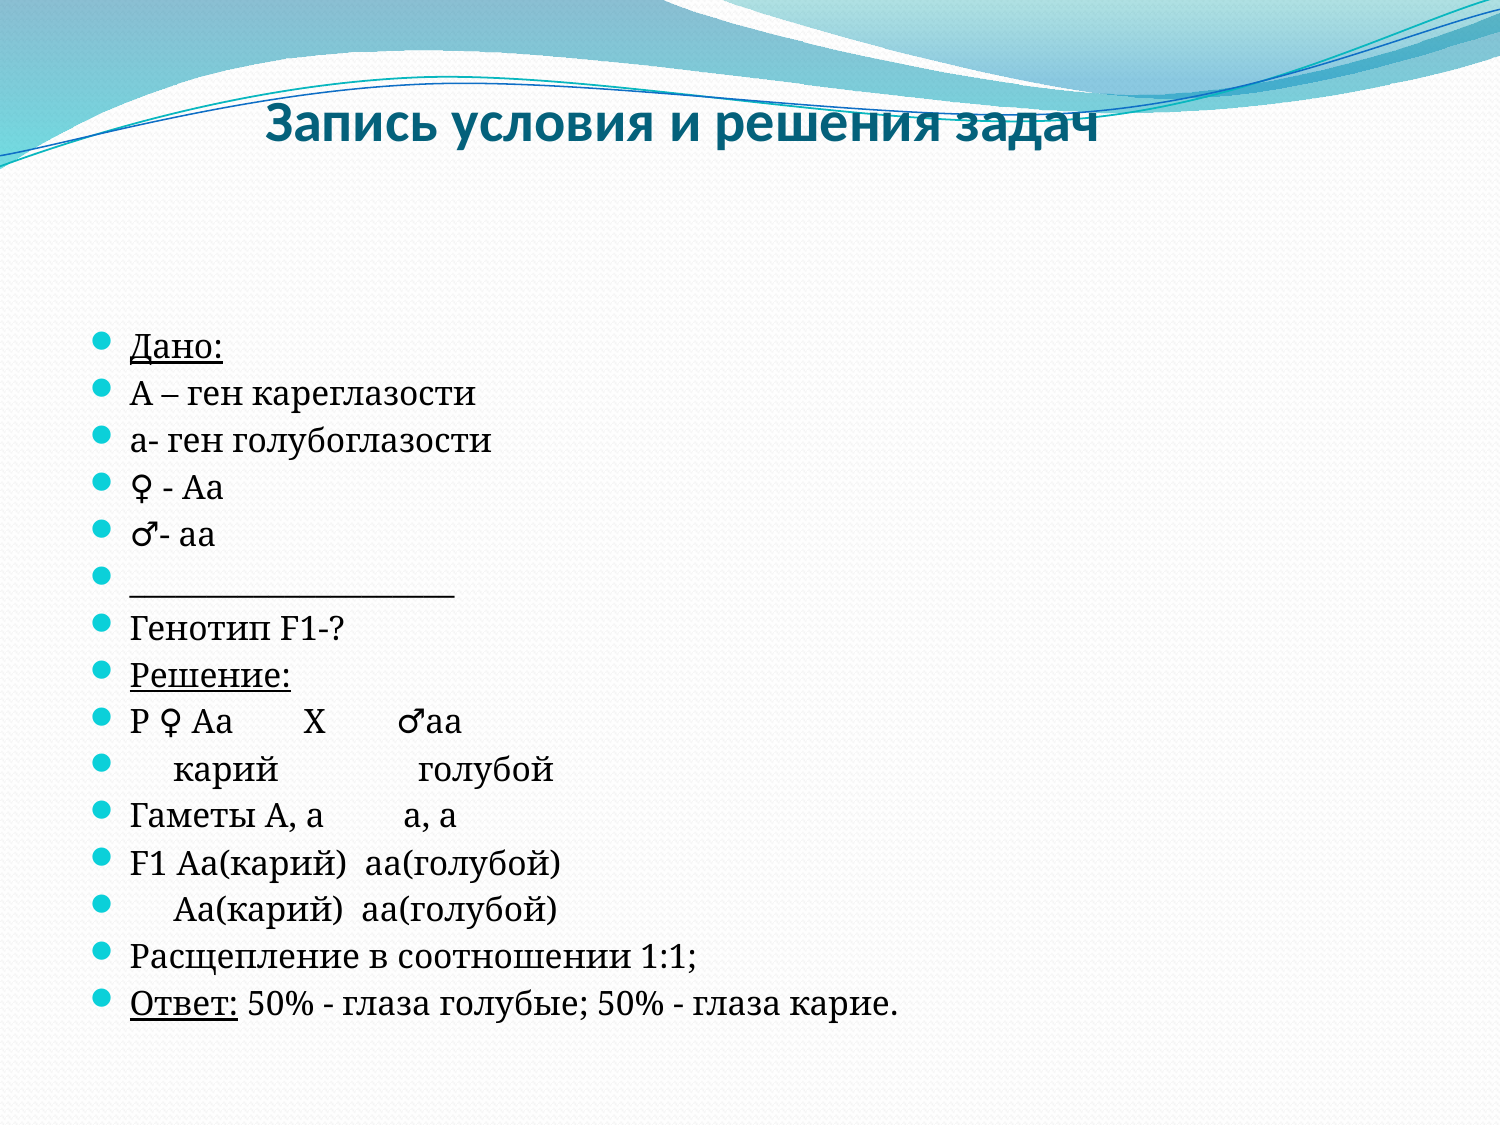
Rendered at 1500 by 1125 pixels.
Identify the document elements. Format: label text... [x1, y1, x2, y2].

title Запись условия и решения задач [70, 35, 1296, 223]
list Дано: А – ген кареглазости а- ген голубоглазости ♀ - Аа ♂- аа _____________________ Генотип F1-? Решение: Р ♀ Аа Х ♂аа карий голубой Гаметы А, а а, а F1 Аа(карий) аа(голубой) Аа(карий) аа(голубой) Расщепление в соотношении 1:1; Ответ: 50% - глаза голубые; 50% - глаза карие. [75, 317, 1425, 1038]
